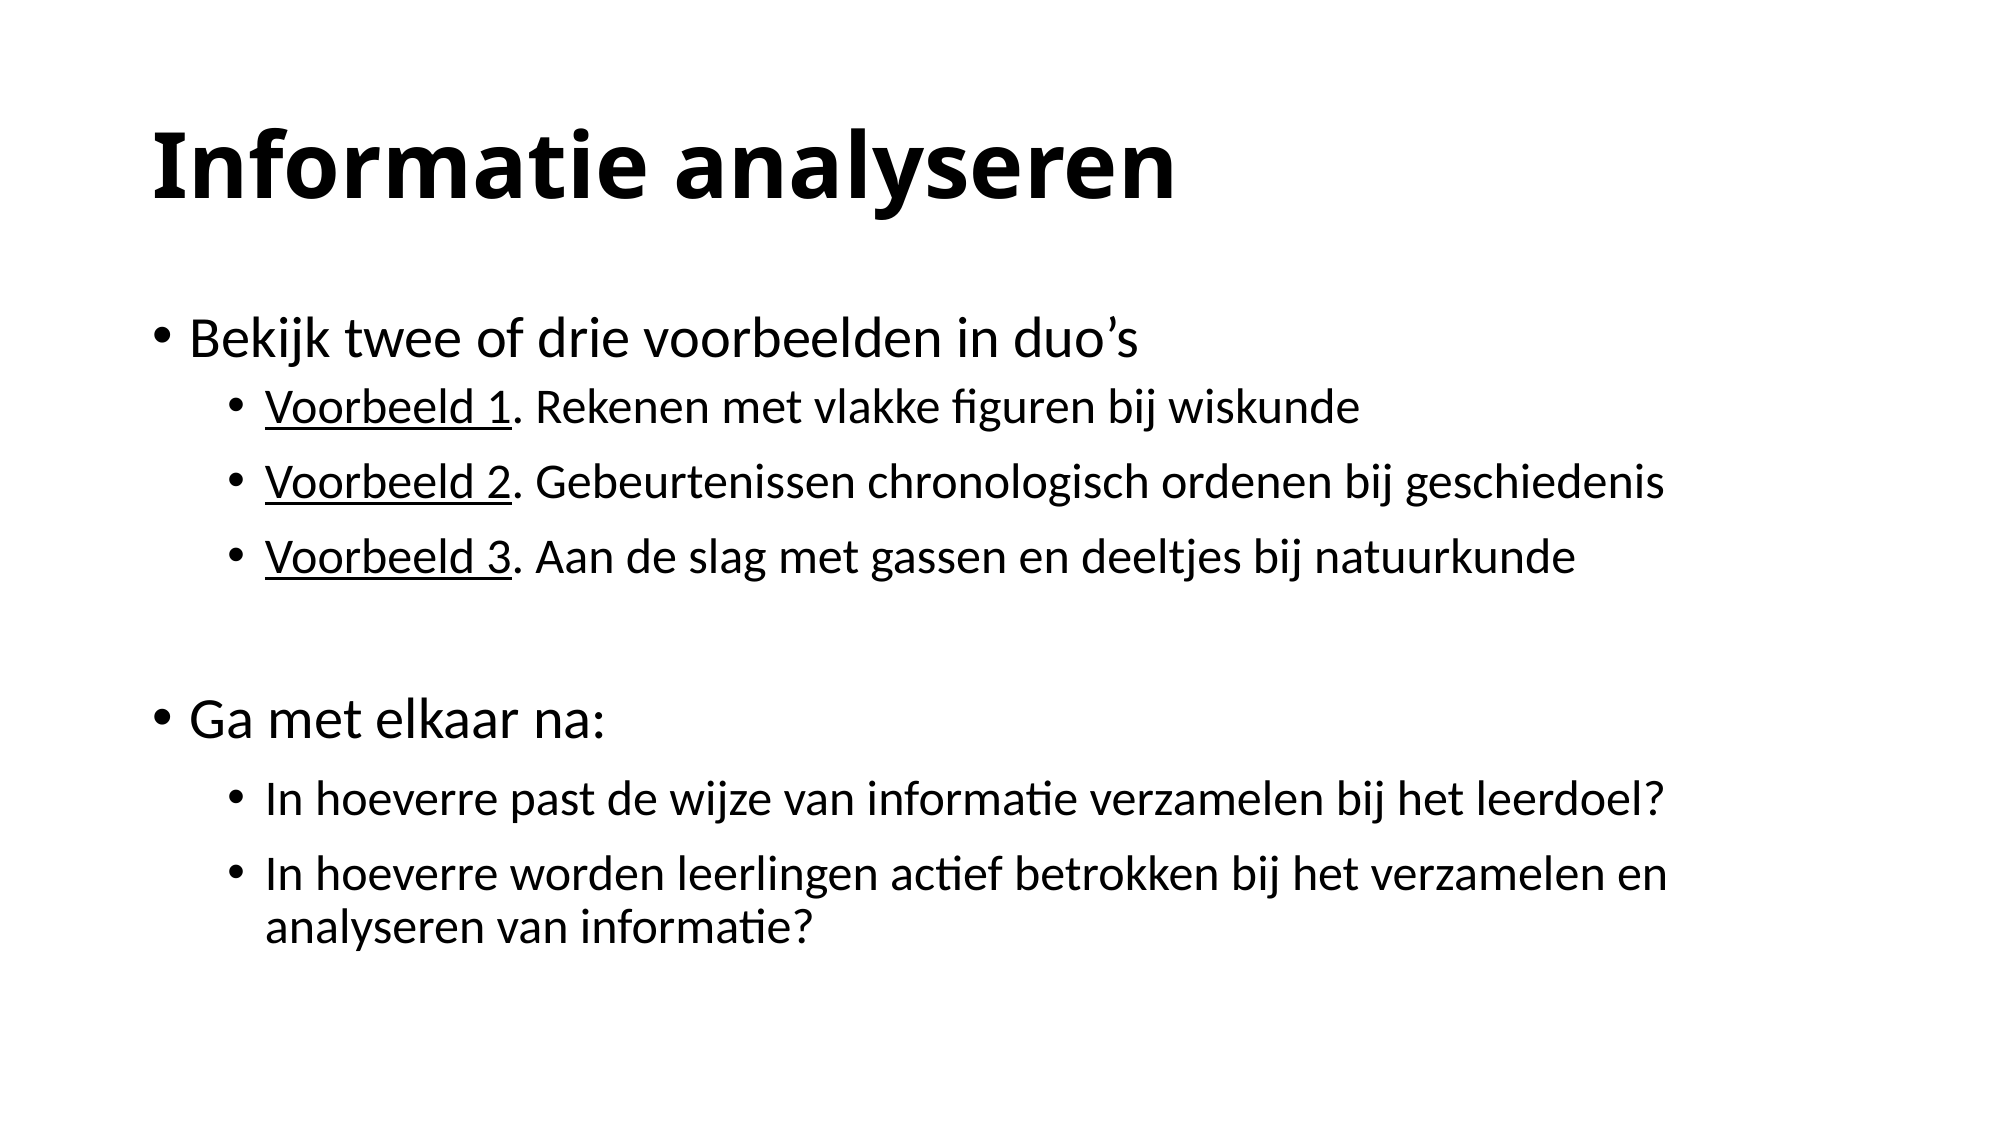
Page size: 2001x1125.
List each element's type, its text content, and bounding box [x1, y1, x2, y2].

title Informatie analyseren [137, 59, 1863, 278]
list Bekijk twee of drie voorbeelden in duo’s Voorbeeld 1. Rekenen met vlakke figuren bij wiskunde Voorbeeld 2. Gebeurtenissen chronologisch ordenen bij geschiedenis Voorbeeld 3. Aan de slag met gassen en deeltjes bij natuurkunde Ga met elkaar na: In hoeverre past de wijze van informatie verzamelen bij het leerdoel? In hoeverre worden leerlingen actief betrokken bij het verzamelen en analyseren van informatie? [137, 299, 1863, 1014]
